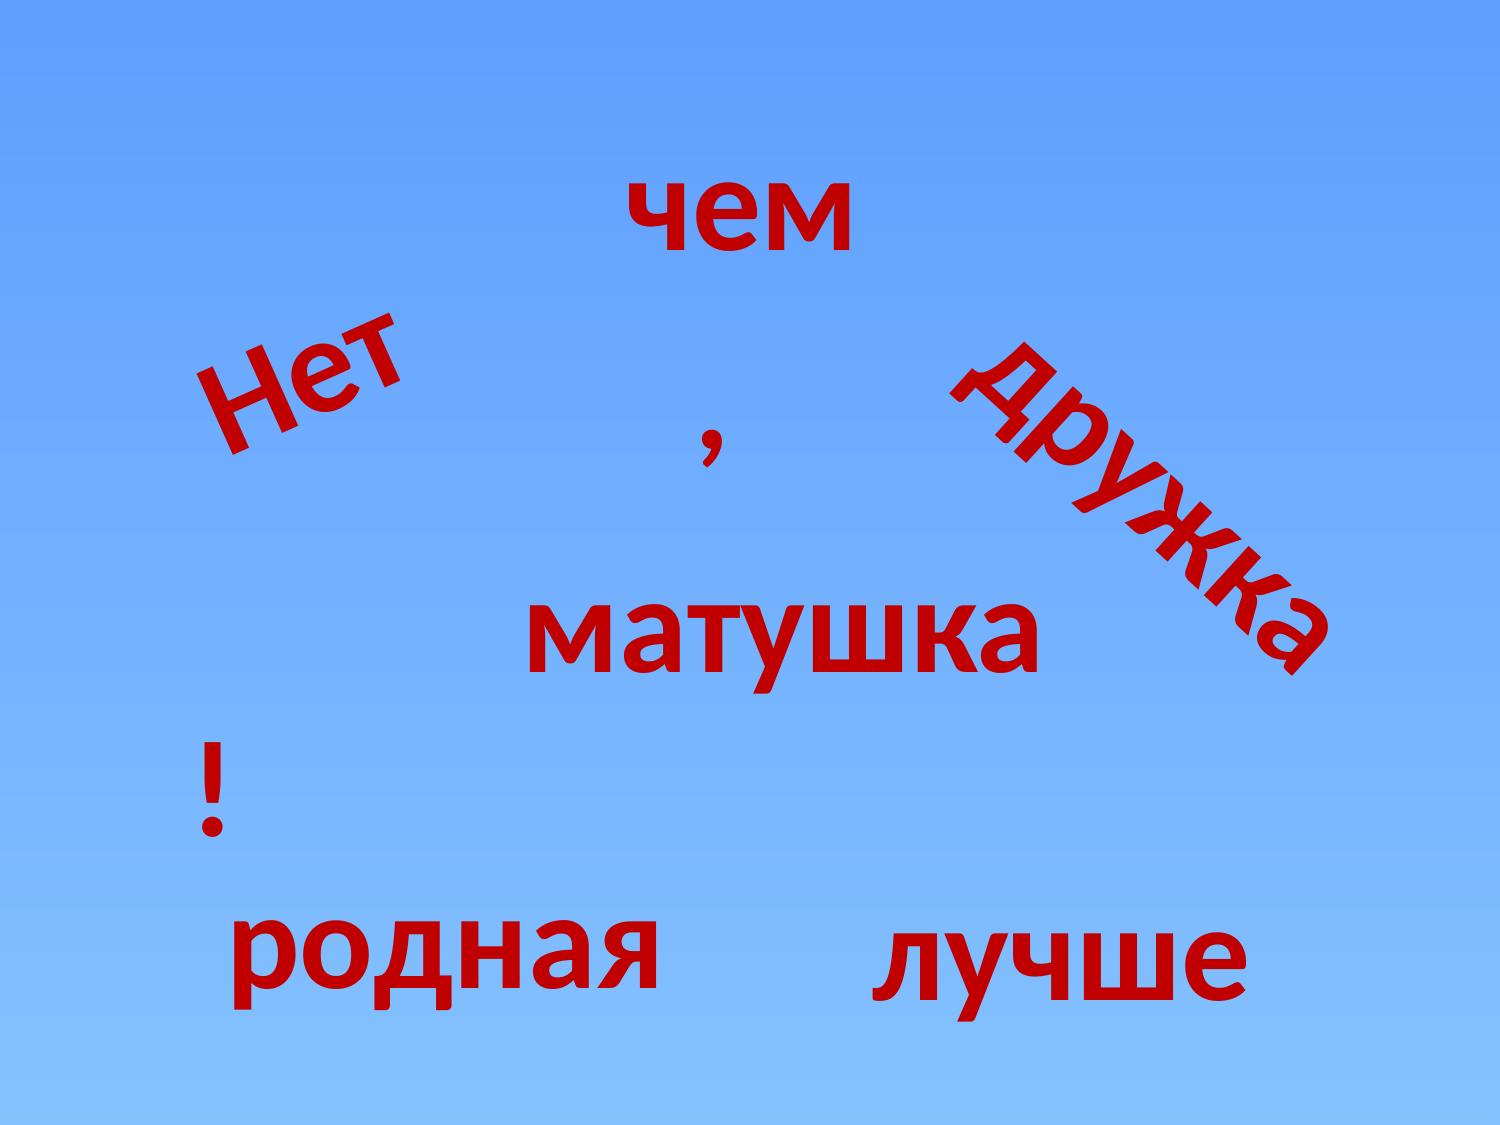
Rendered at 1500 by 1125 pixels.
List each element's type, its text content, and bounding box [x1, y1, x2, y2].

text_box родная [211, 843, 681, 1024]
text_box лучше [857, 855, 1267, 1036]
text_box матушка [506, 527, 1060, 708]
text_box дружка [928, 259, 1407, 718]
text_box чем [610, 105, 875, 286]
text_box , [680, 304, 746, 485]
text_box Нет [153, 234, 446, 497]
text_box ! [176, 691, 251, 872]
